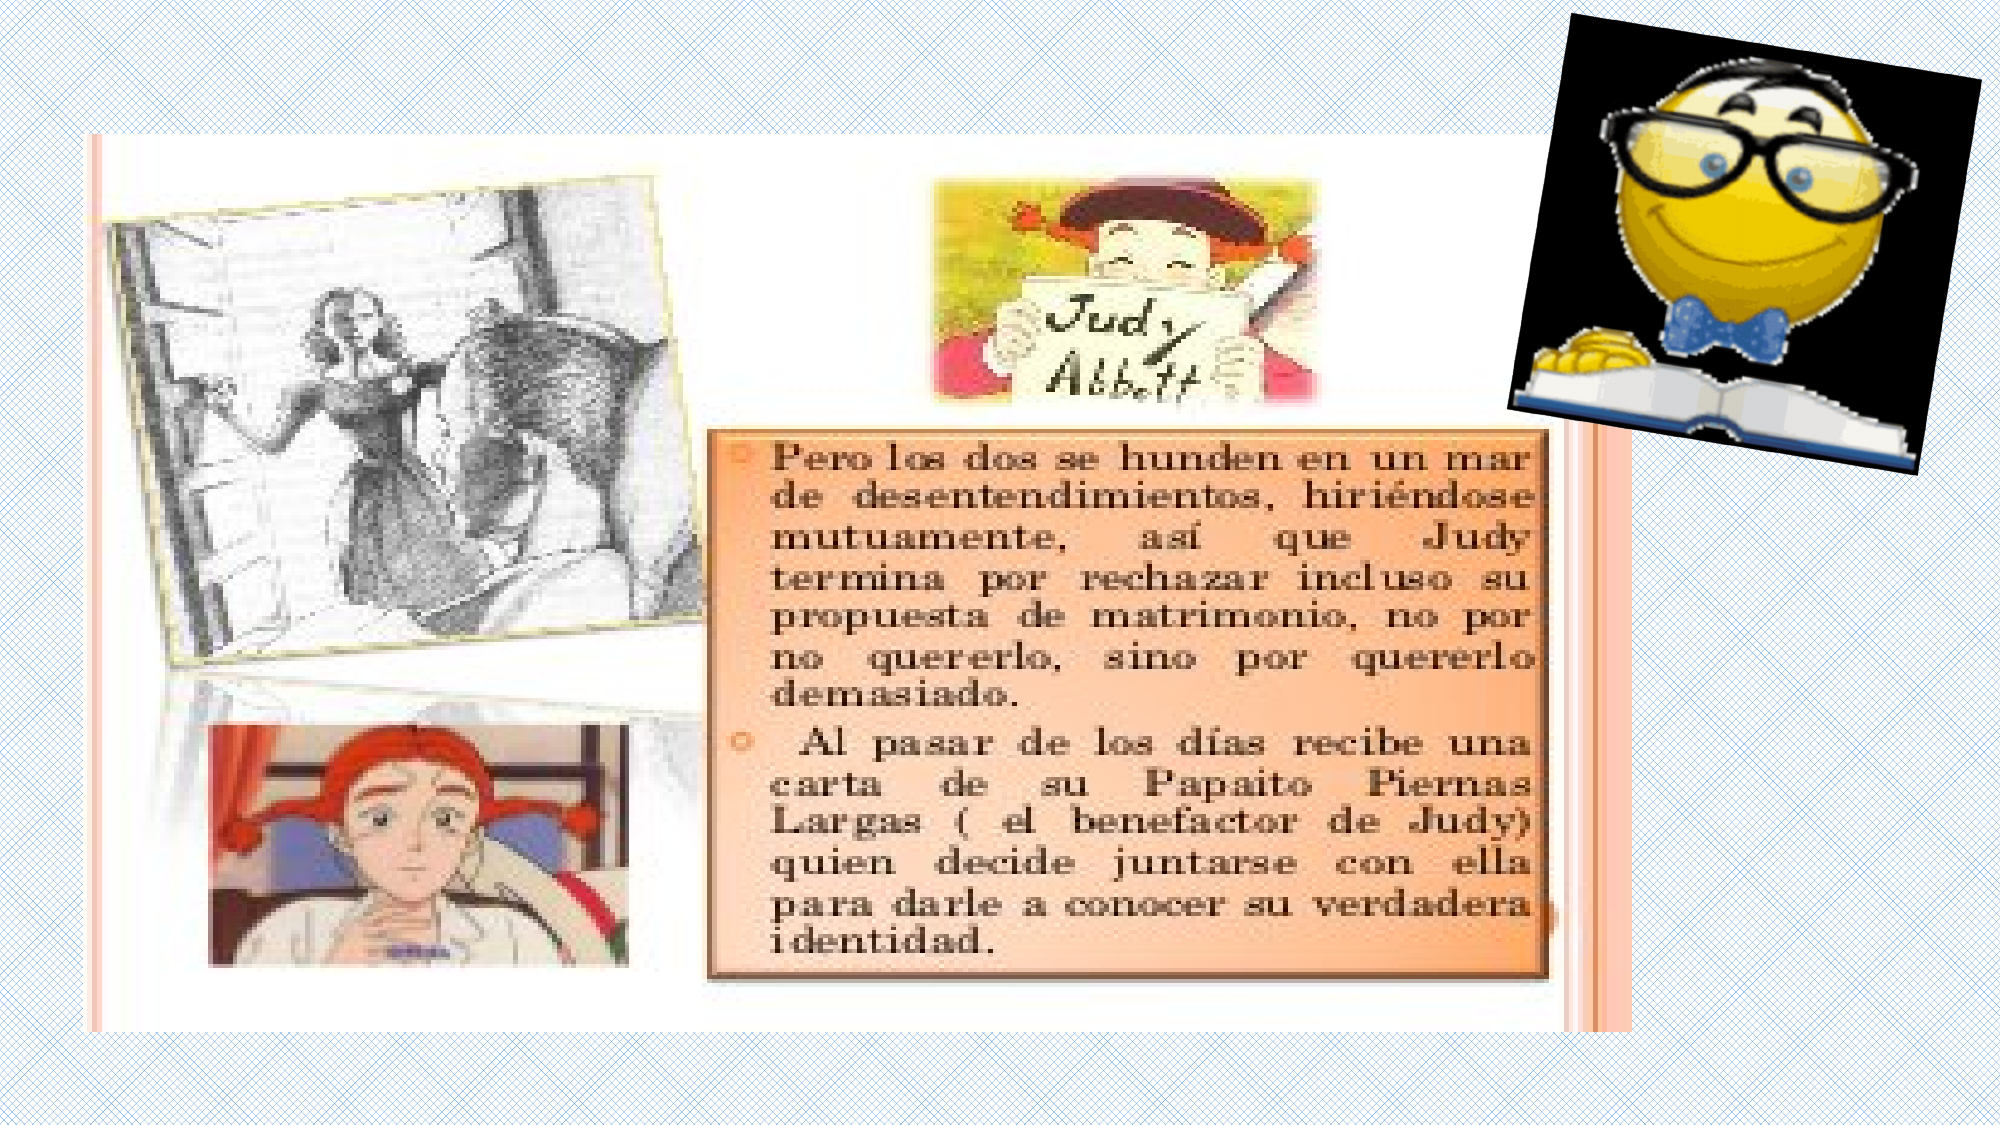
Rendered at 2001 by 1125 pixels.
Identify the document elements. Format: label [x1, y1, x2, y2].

picture [83, 13, 1981, 1032]
